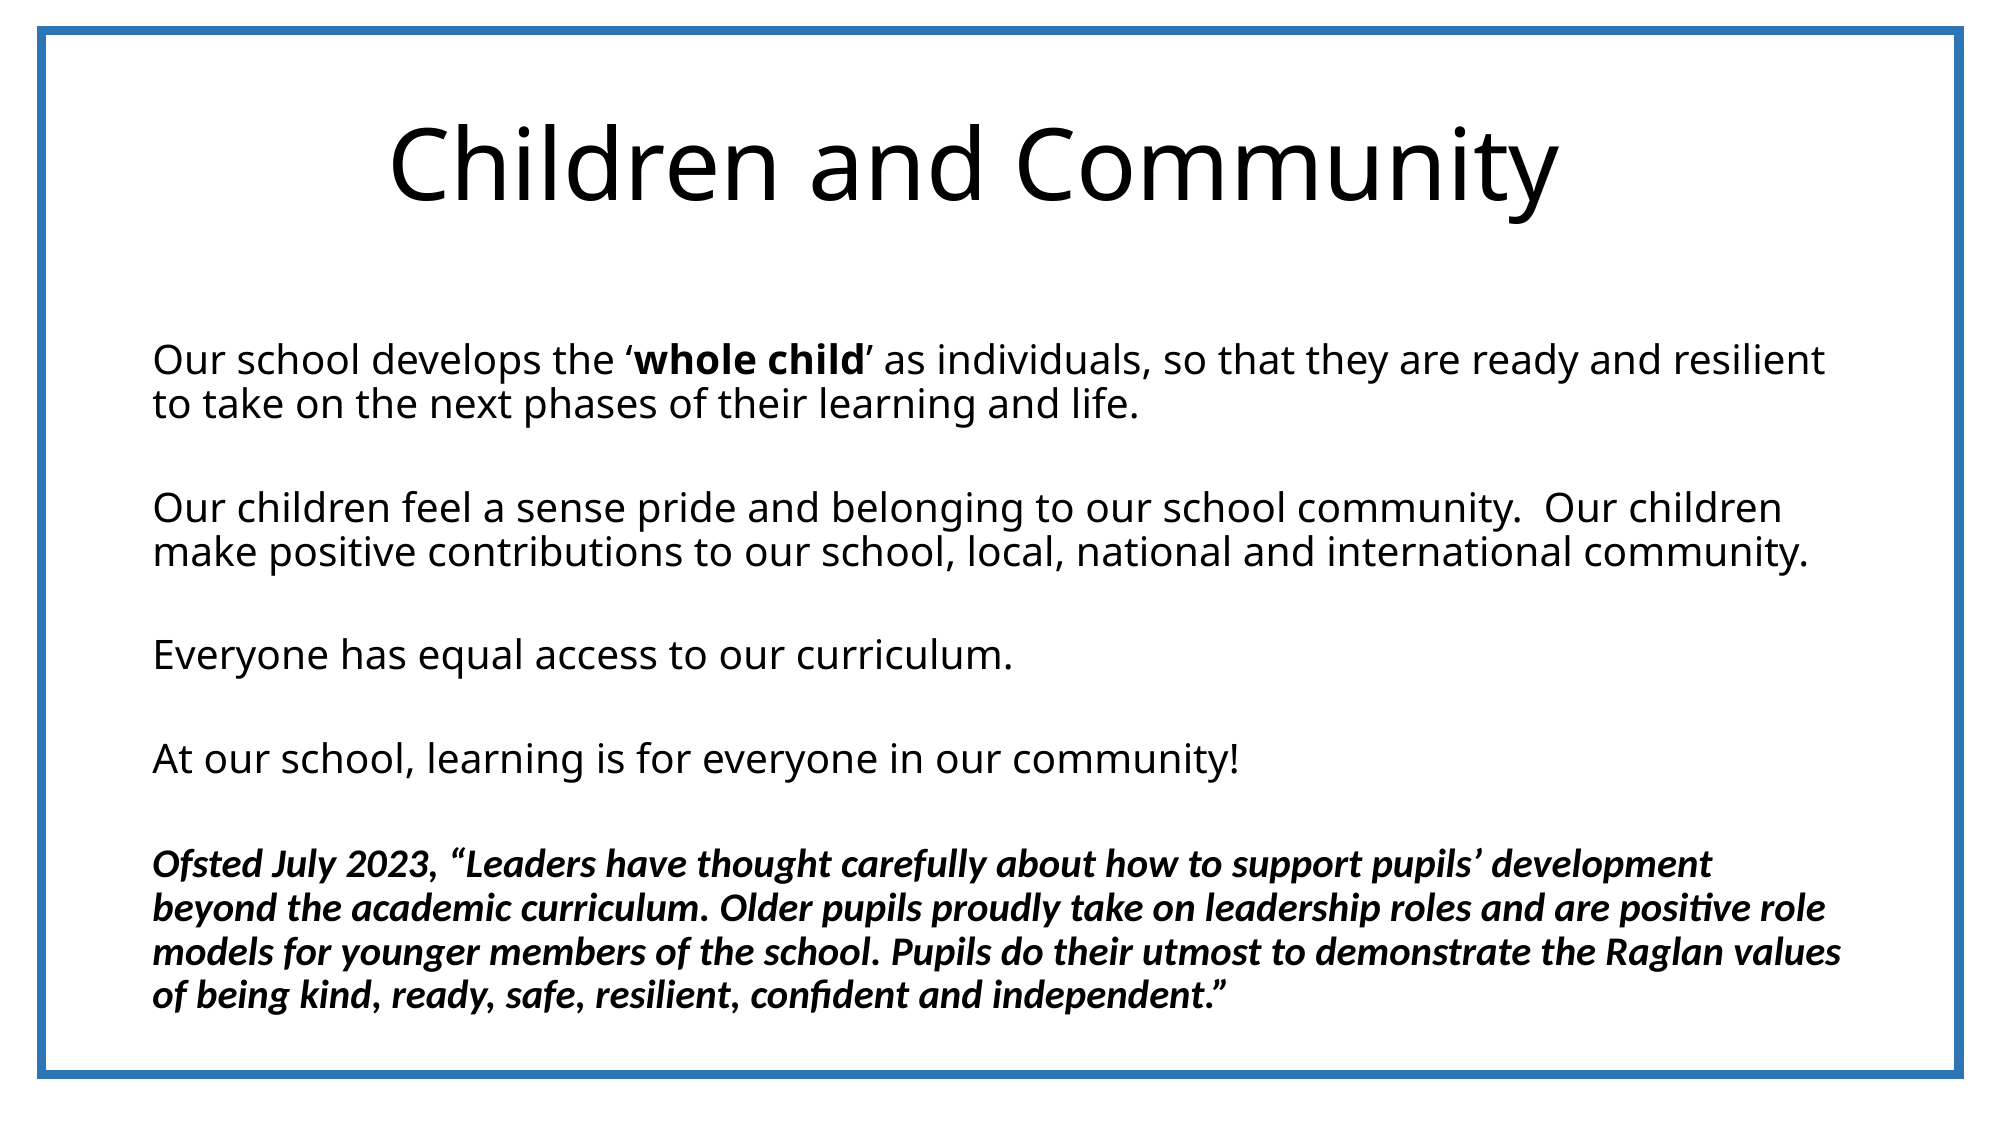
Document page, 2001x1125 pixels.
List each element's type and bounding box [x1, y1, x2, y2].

text_box [40, 29, 1960, 1075]
